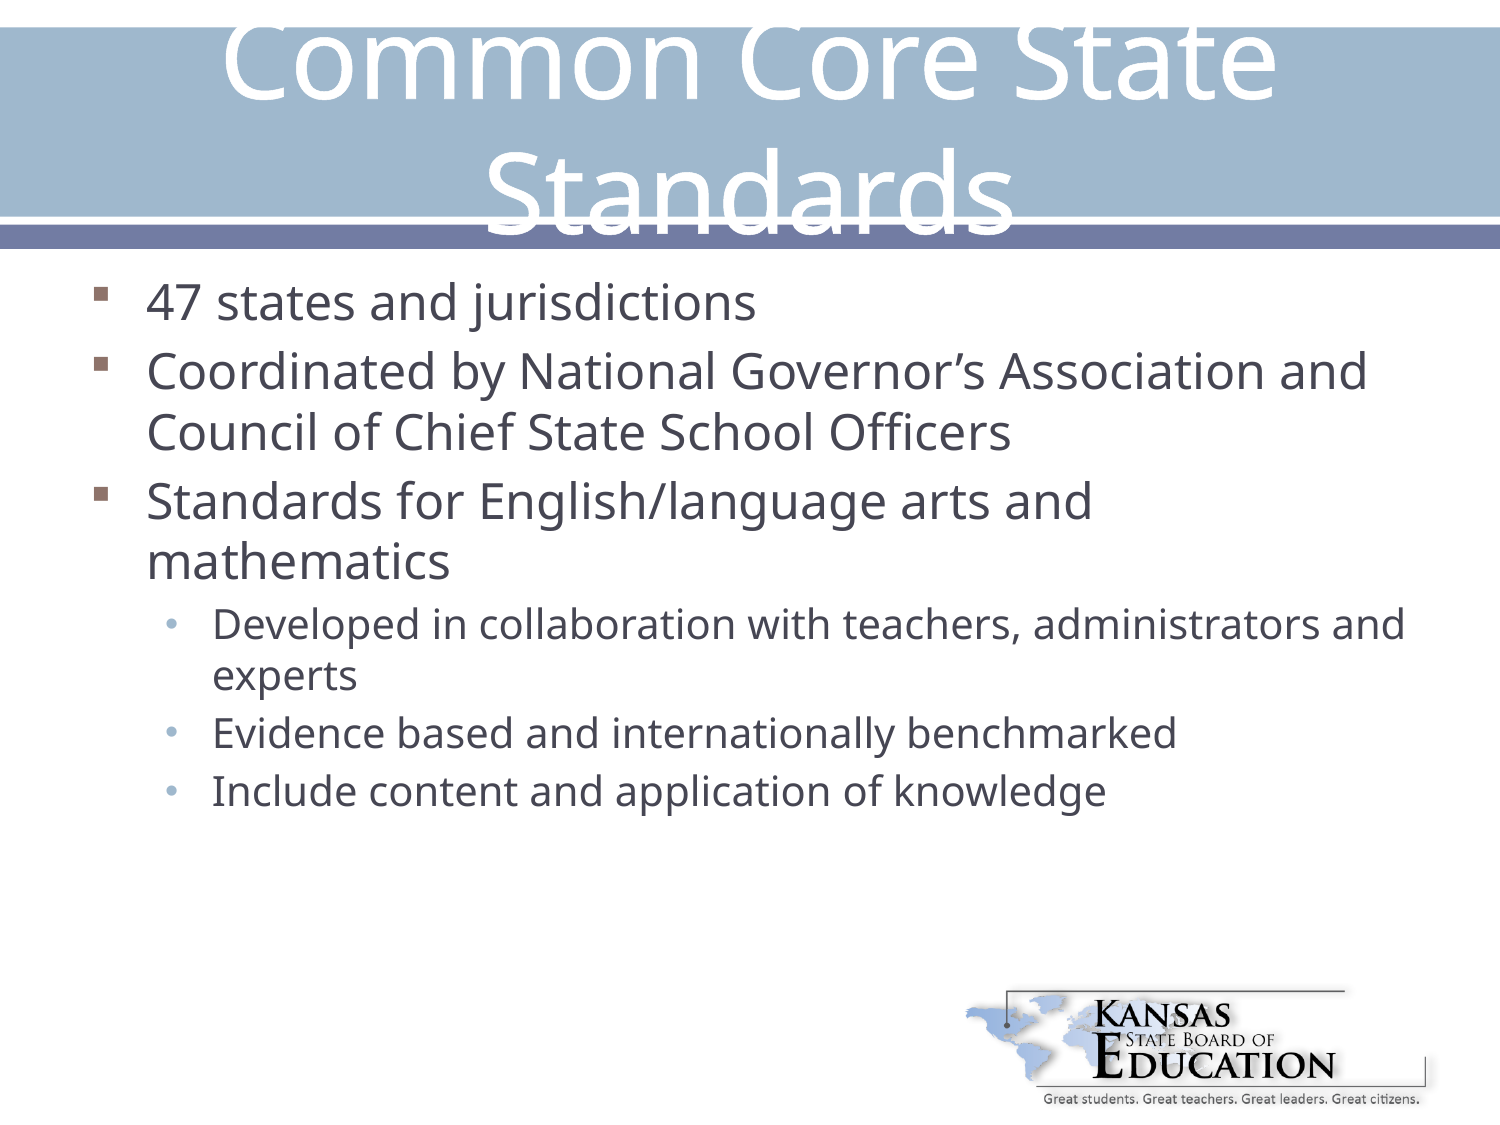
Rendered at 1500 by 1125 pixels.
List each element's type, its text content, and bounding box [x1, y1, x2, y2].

title Common Core State Standards [75, 29, 1425, 213]
picture [924, 943, 1475, 1125]
list 47 states and jurisdictions Coordinated by National Governor’s Association and Council of Chief State School Officers Standards for English/language arts and mathematics Developed in collaboration with teachers, administrators and experts Evidence based and internationally benchmarked Include content and application of knowledge [75, 262, 1425, 1005]
